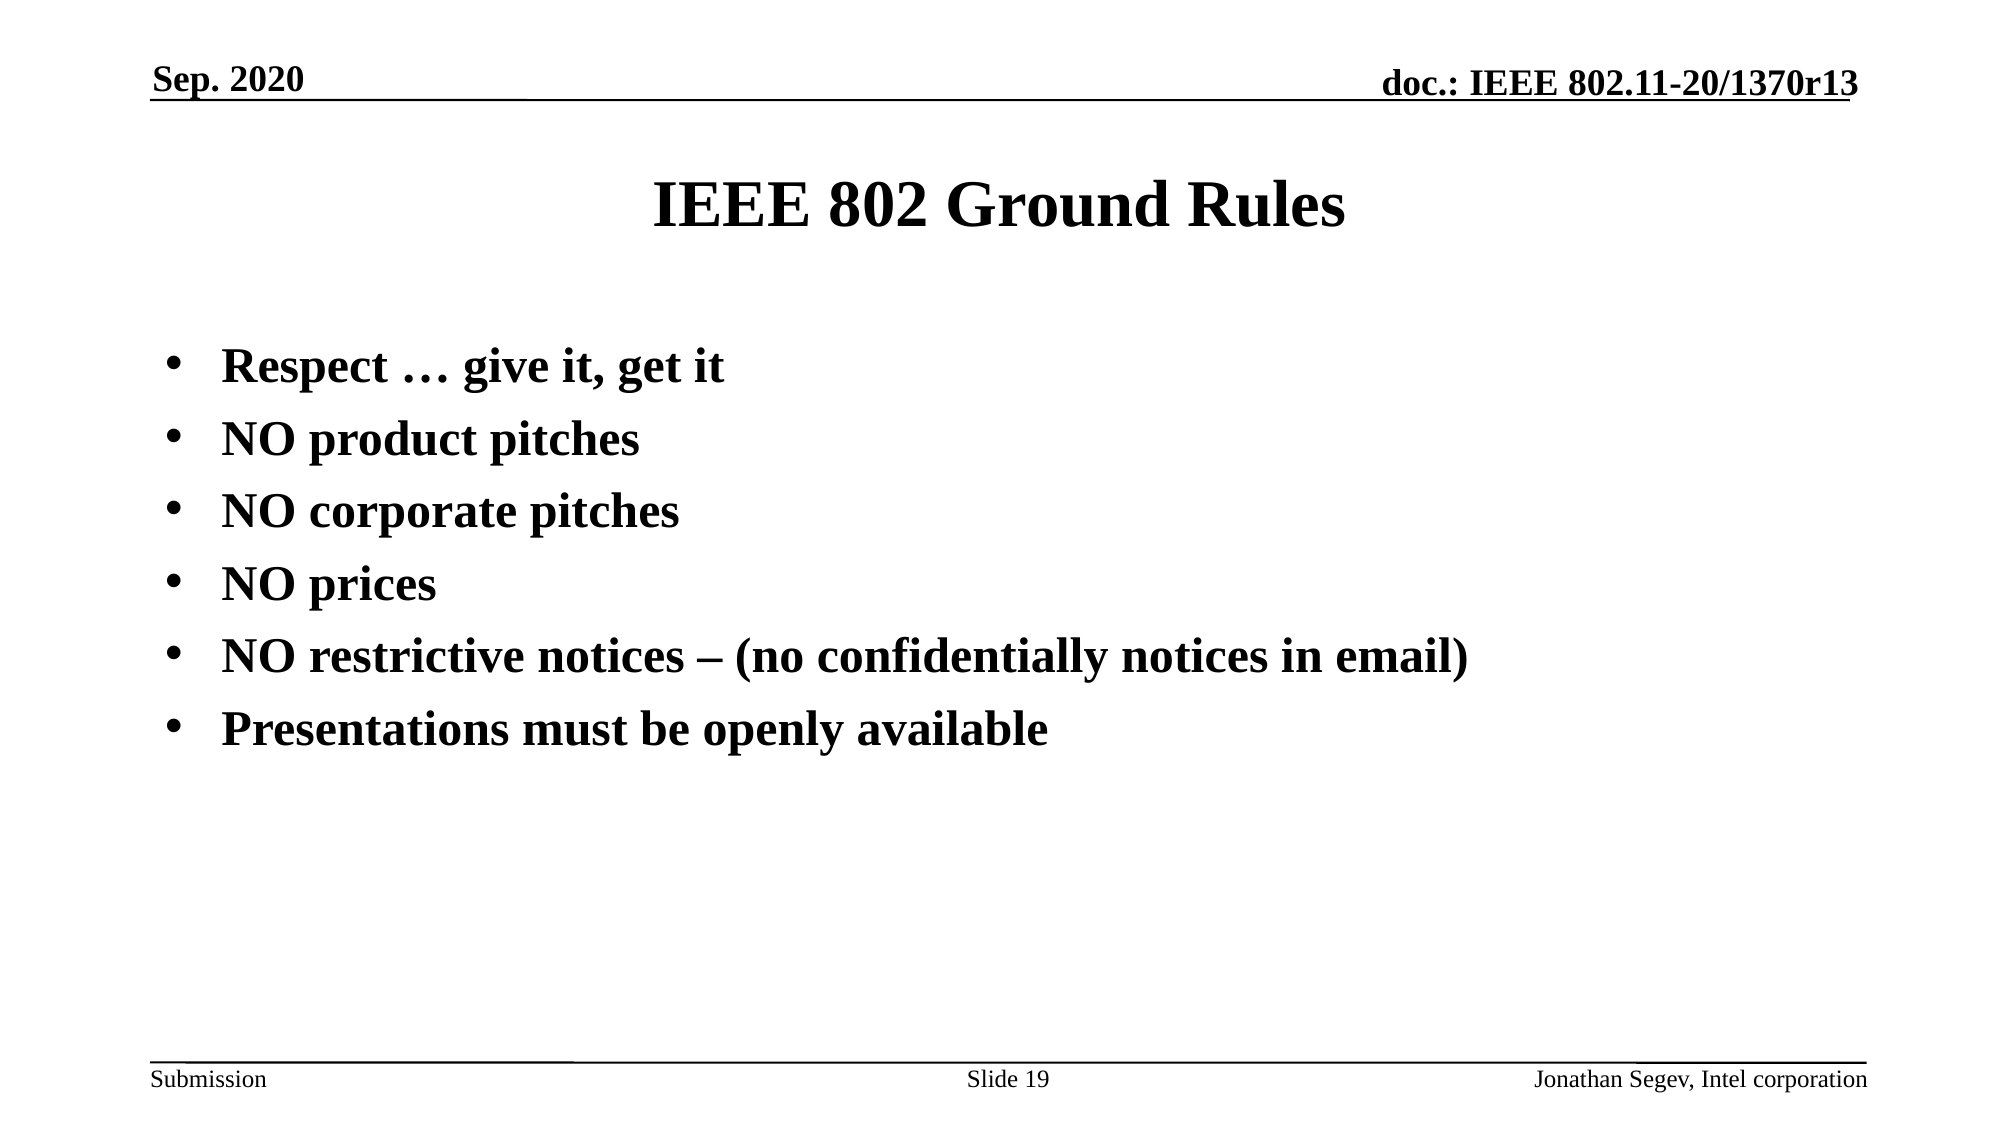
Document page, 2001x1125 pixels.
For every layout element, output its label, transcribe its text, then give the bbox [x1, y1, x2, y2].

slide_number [152, 54, 563, 100]
list Respect … give it, get it NO product pitches NO corporate pitches NO prices NO restrictive notices – (no confidentially notices in email) Presentations must be openly available [149, 324, 1850, 1000]
footer Jonathan Segev, Intel corporation [1171, 1061, 1869, 1093]
title IEEE 802 Ground Rules [149, 112, 1850, 288]
slide_number Slide 19 [950, 1061, 1067, 1123]
